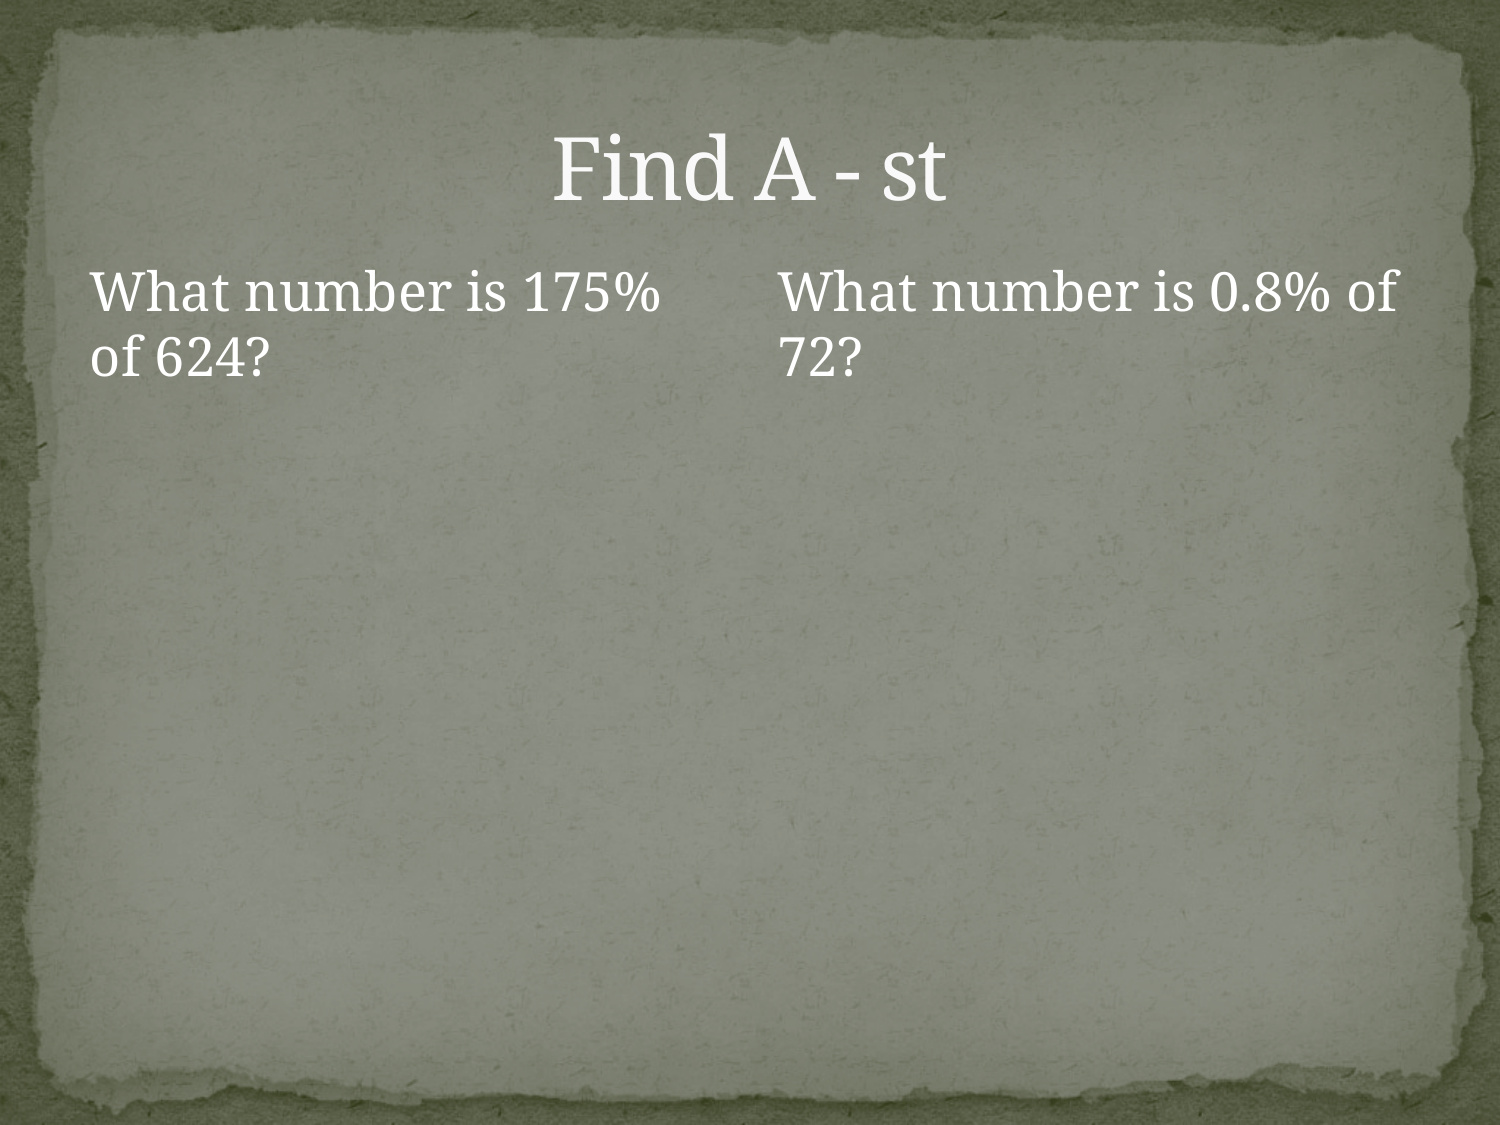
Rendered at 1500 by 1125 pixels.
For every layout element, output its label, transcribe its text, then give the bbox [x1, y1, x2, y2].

list What number is 175% of 624? [75, 249, 741, 1000]
title Find A - st [74, 24, 1425, 225]
list What number is 0.8% of 72? [762, 249, 1429, 1000]
